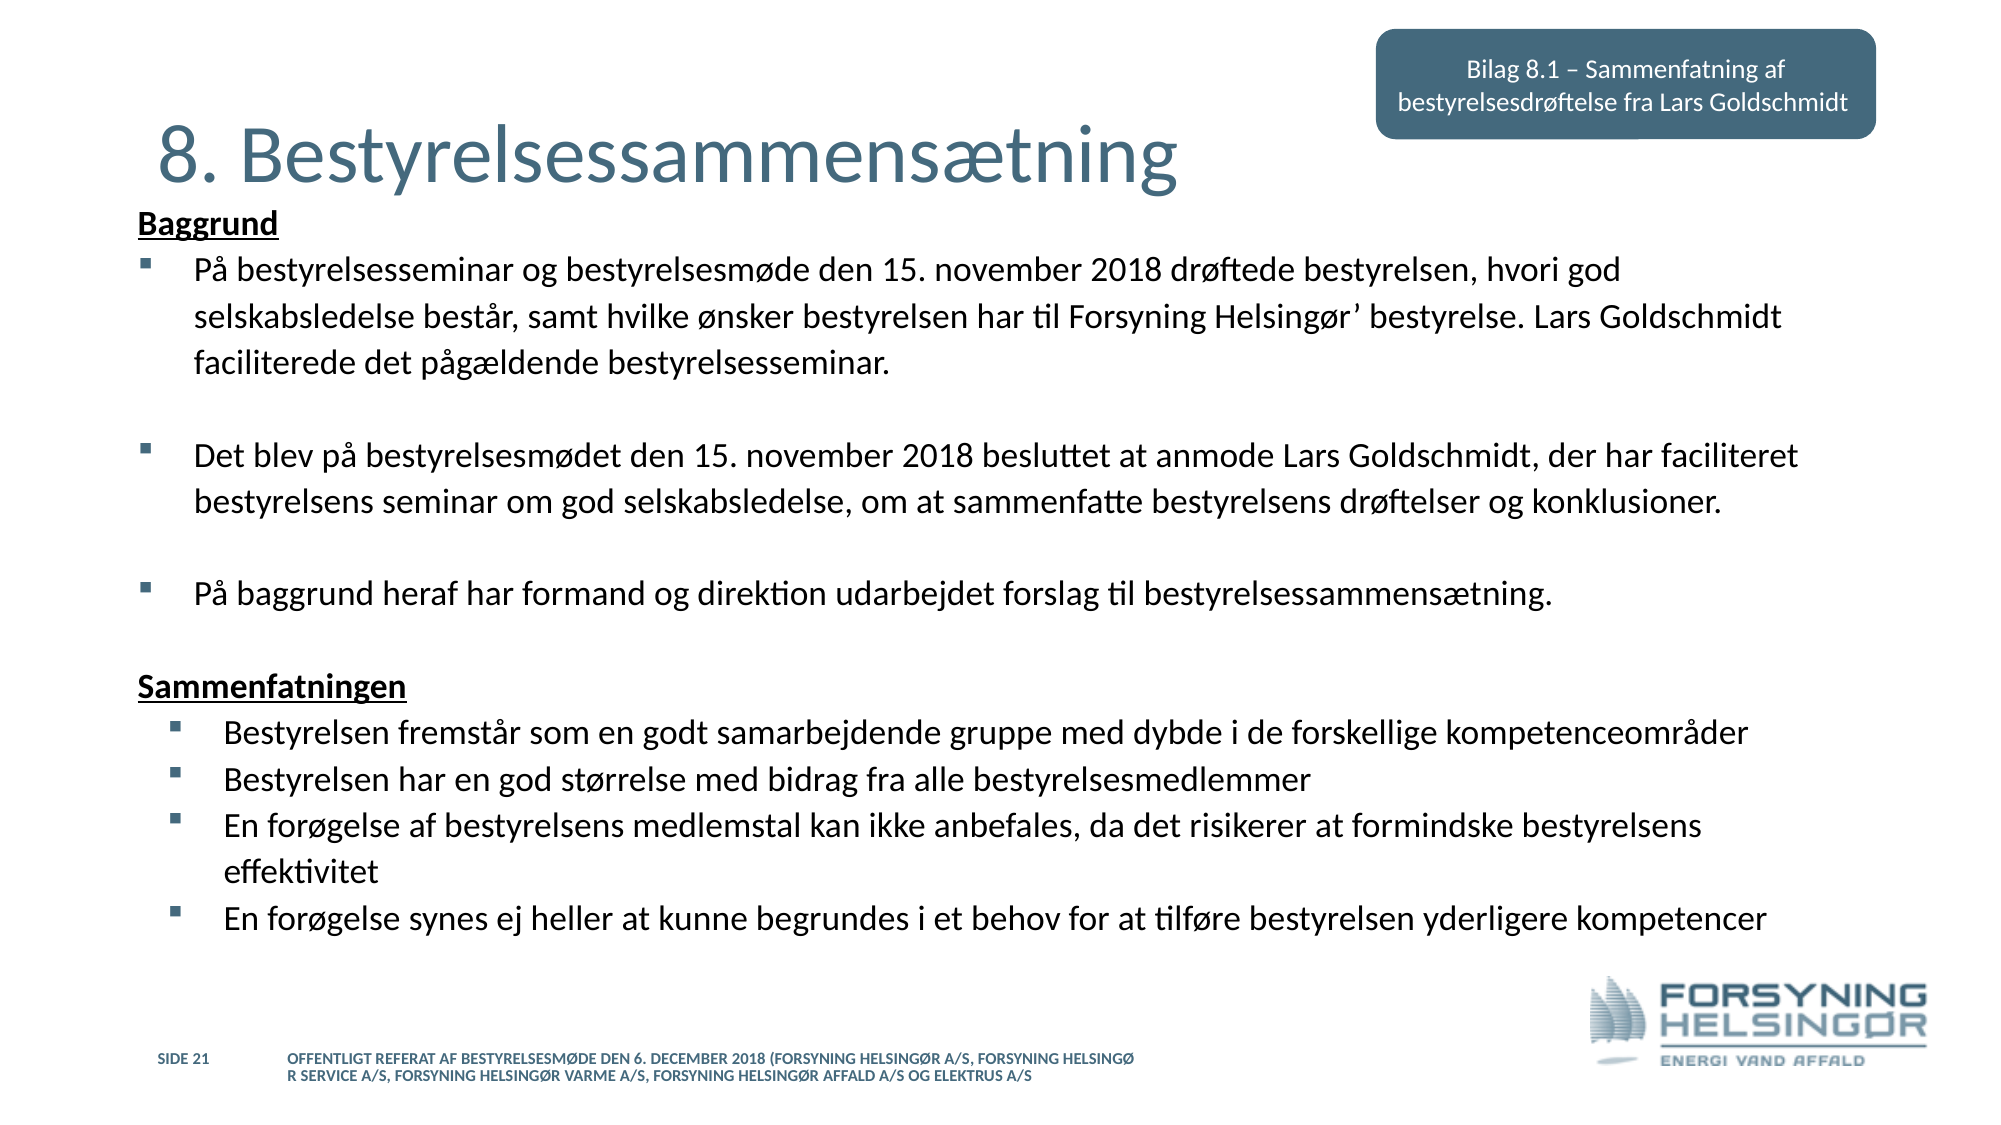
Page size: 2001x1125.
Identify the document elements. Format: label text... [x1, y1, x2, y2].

text_box Bilag 8.1 – Sammenfatning af bestyrelsesdrøftelse fra Lars Goldschmidt [1375, 28, 1877, 140]
title 8. Bestyrelsessammensætning [157, 30, 1331, 196]
footer Offentligt referat af bestyrelsesmøde den 6. december 2018 (Forsyning Helsingør A/S, Forsyning Helsingør Service A/S, Forsyning Helsingør Varme A/S, Forsyning Helsingør Affald A/S og Elektrus A/S [287, 1039, 1138, 1068]
slide_number Side 21 [157, 1039, 260, 1068]
picture [1823, 976, 1929, 1066]
list Baggrund På bestyrelsesseminar og bestyrelsesmøde den 15. november 2018 drøftede bestyrelsen, hvori god selskabsledelse består, samt hvilke ønsker bestyrelsen har til Forsyning Helsingør’ bestyrelse. Lars Goldschmidt faciliterede det pågældende bestyrelsesseminar. Det blev på bestyrelsesmødet den 15. november 2018 besluttet at anmode Lars Goldschmidt, der har faciliteret bestyrelsens seminar om god selskabsledelse, om at sammenfatte bestyrelsens drøftelser og konklusioner. På baggrund heraf har formand og direktion udarbejdet forslag til bestyrelsessammensætning. Sammenfatningen Bestyrelsen fremstår som en godt samarbejdende gruppe med dybde i de forskellige kompetenceområder Bestyrelsen har en god størrelse med bidrag fra alle bestyrelsesmedlemmer En forøgelse af bestyrelsens medlemstal kan ikke anbefales, da det risikerer at formindske bestyrelsens effektivitet En forøgelse synes ej heller at kunne begrundes i et behov for at tilføre bestyrelsen yderligere kompetencer [137, 196, 1823, 1083]
